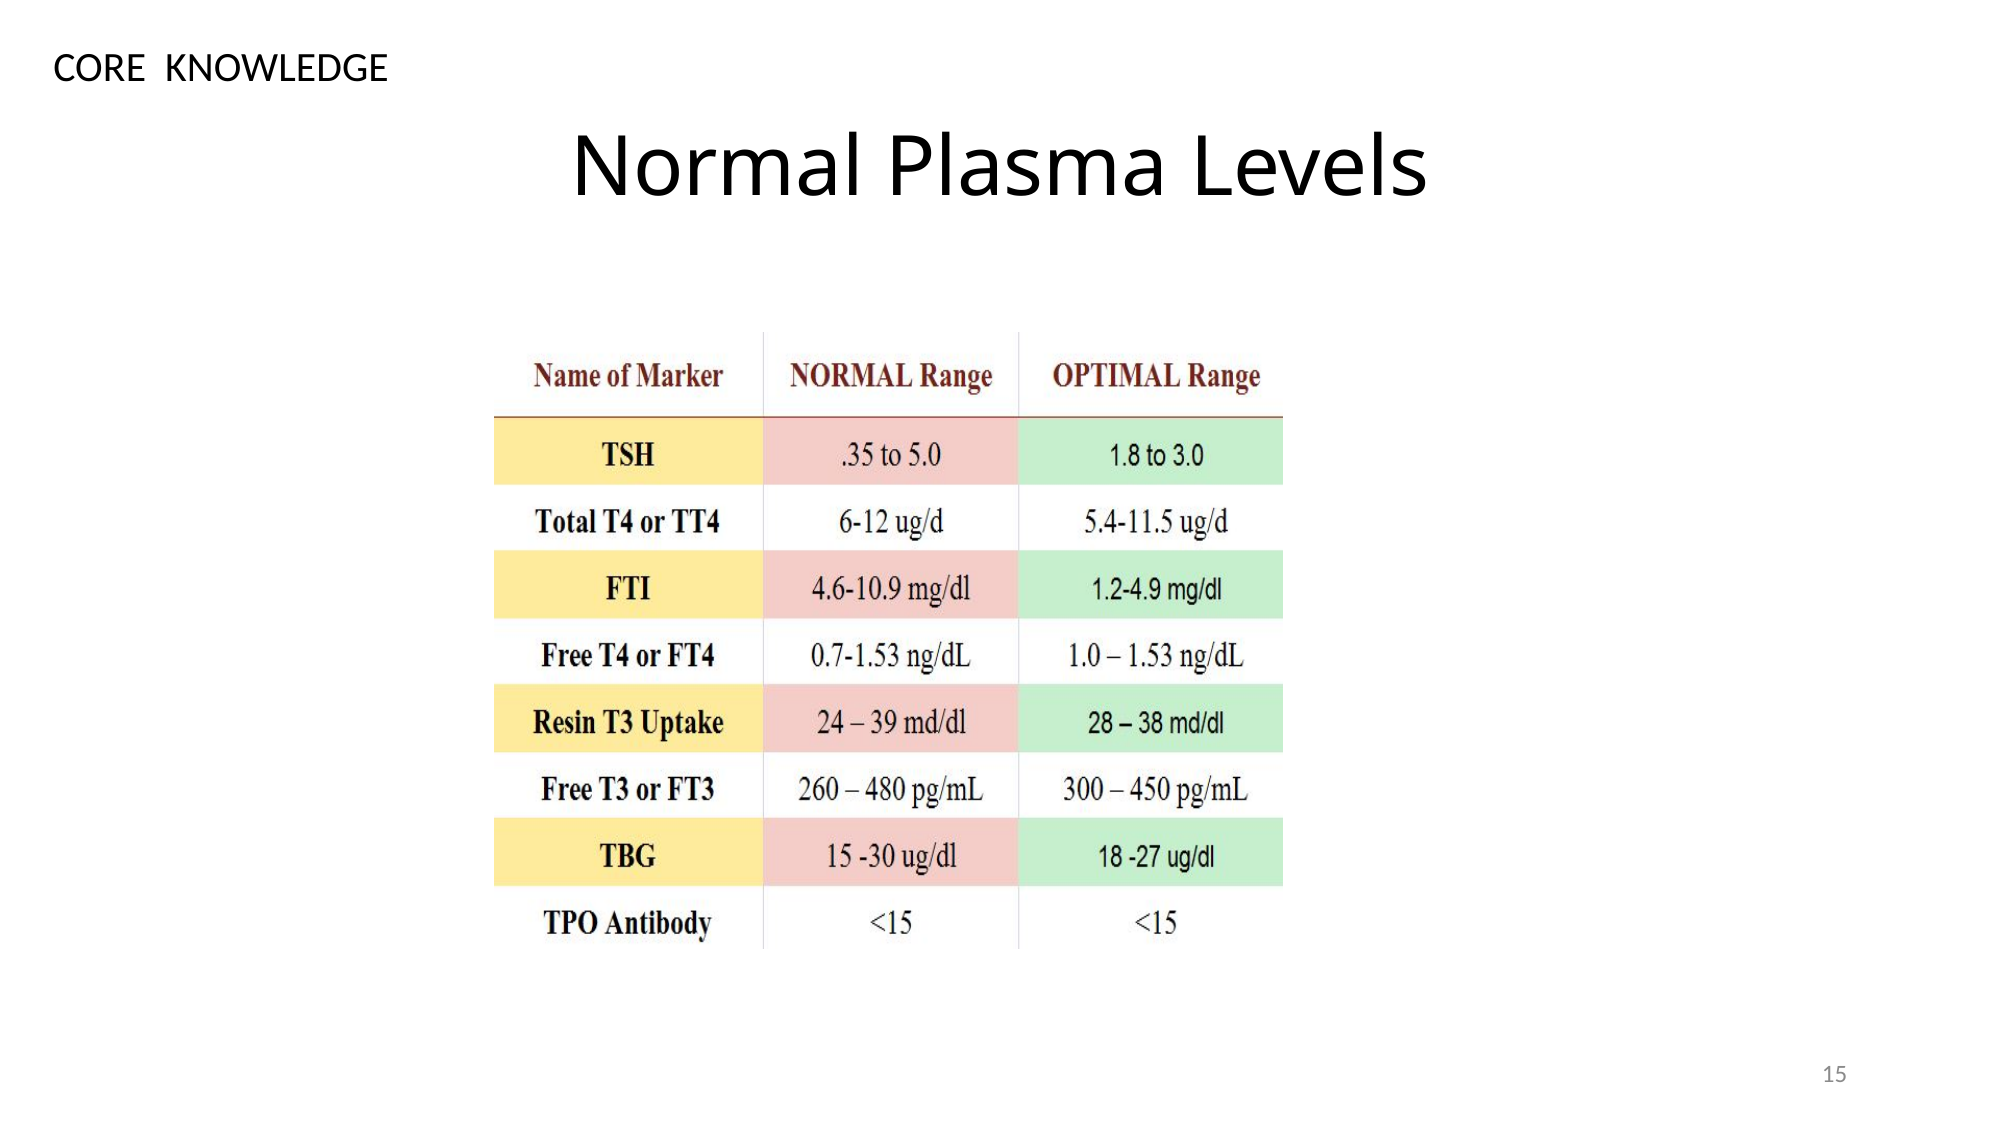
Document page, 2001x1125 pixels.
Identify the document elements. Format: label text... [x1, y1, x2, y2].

title Normal Plasma Levels [137, 59, 1863, 278]
slide_number 15 [1412, 1042, 1863, 1103]
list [494, 332, 1283, 949]
text_box CORE KNOWLEDGE [38, 0, 479, 106]
